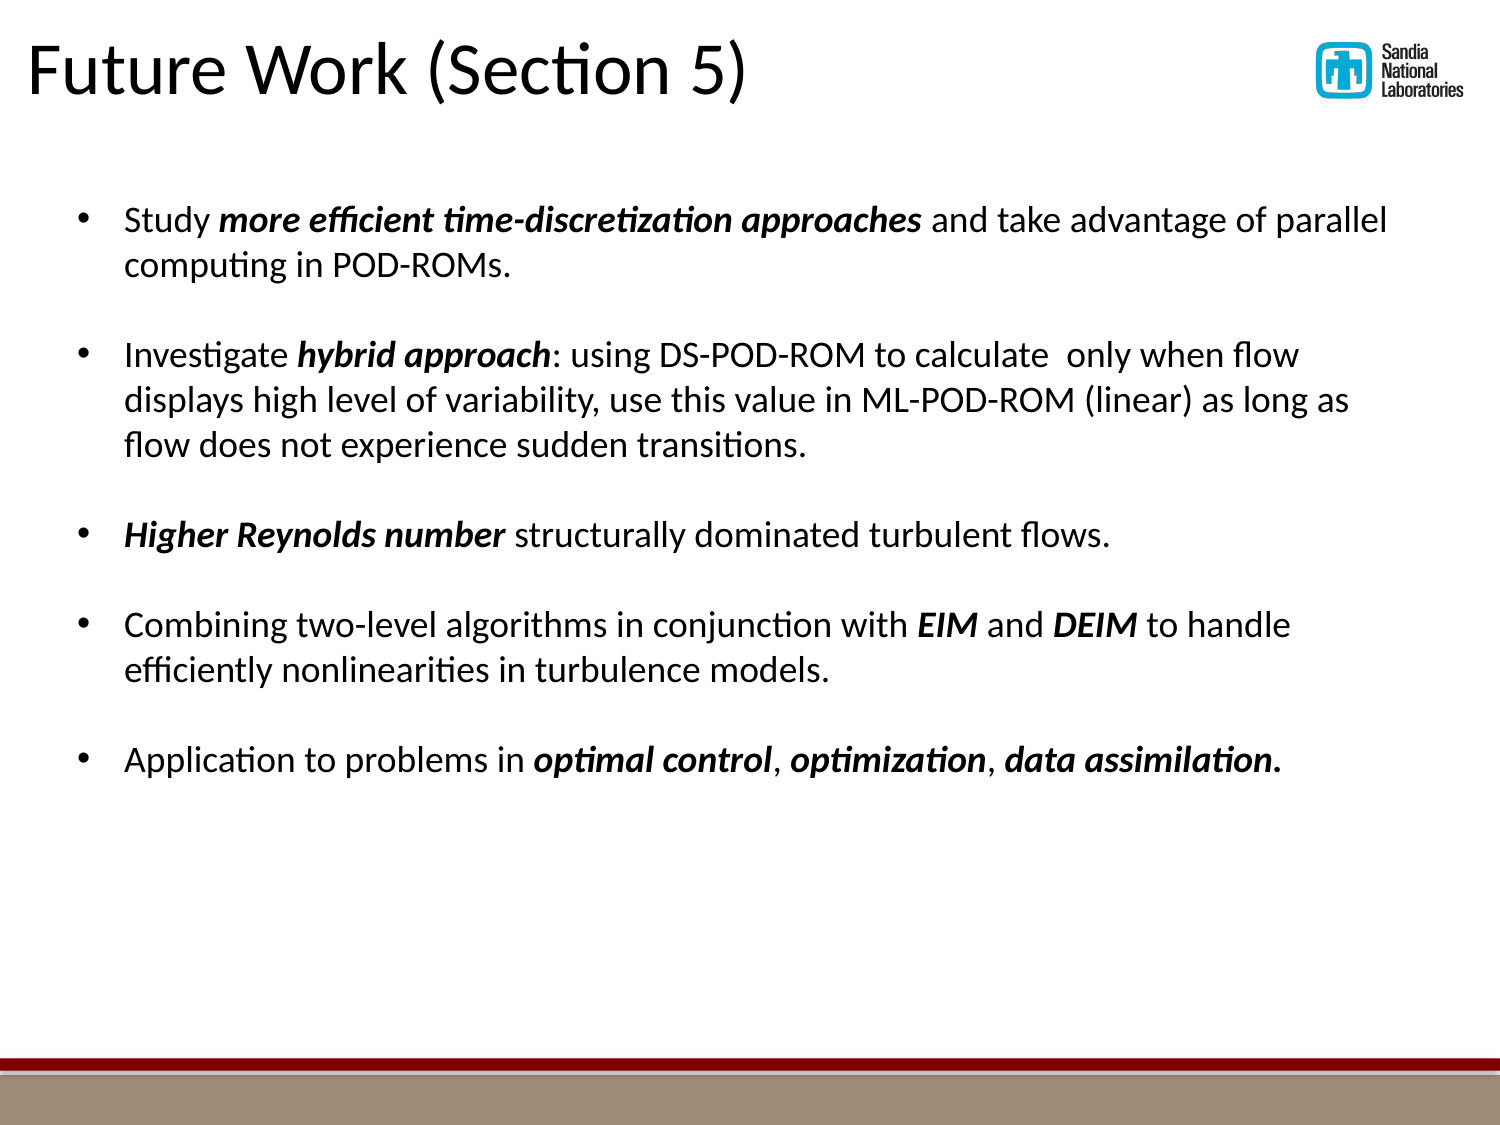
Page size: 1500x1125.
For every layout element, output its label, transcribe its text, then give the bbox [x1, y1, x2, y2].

text_box Future Work (Section 5) [12, 12, 1225, 118]
picture [1312, 37, 1467, 105]
